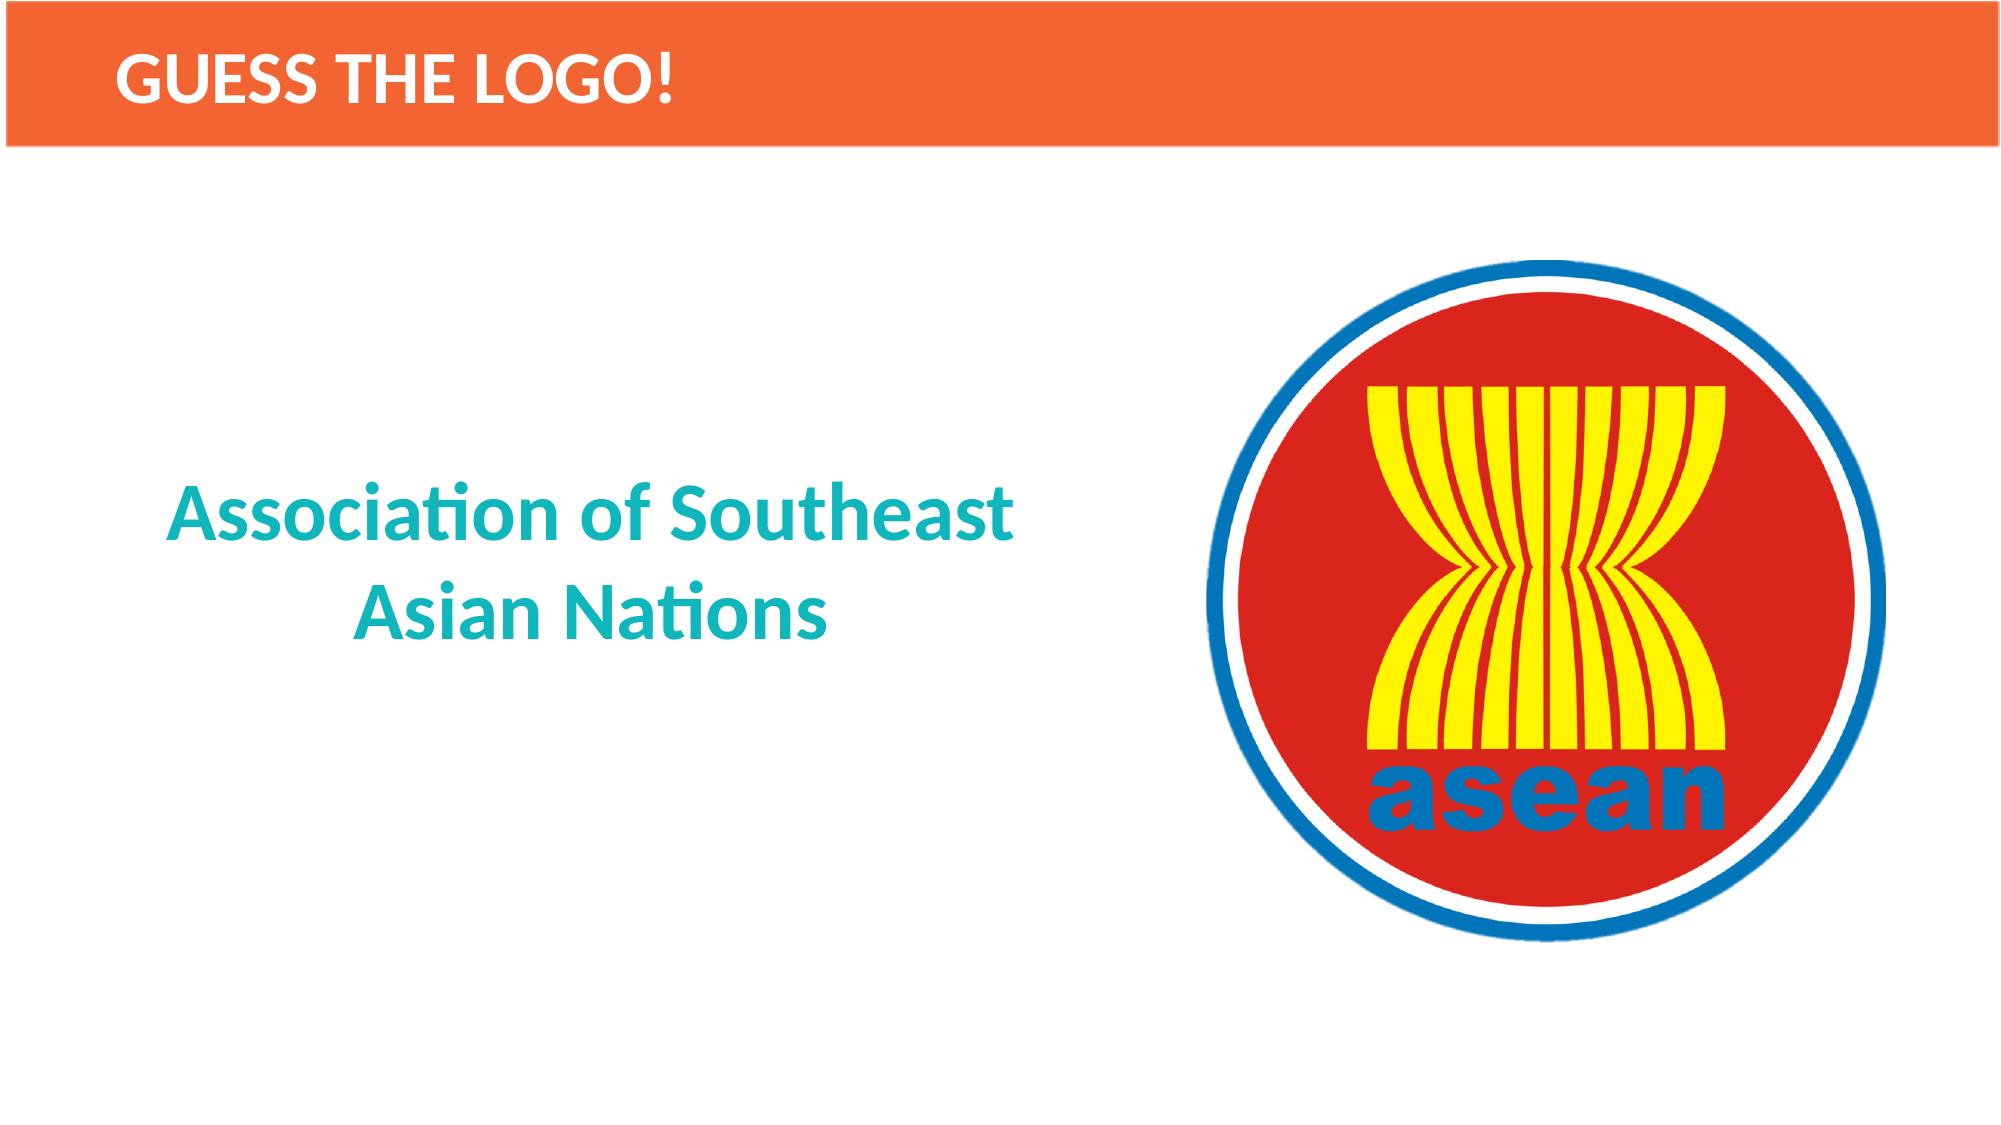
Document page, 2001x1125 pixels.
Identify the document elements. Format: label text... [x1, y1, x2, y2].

picture [6, 0, 2000, 148]
picture [1206, 259, 1887, 955]
text_box Association of Southeast Asian Nations [125, 449, 1058, 665]
